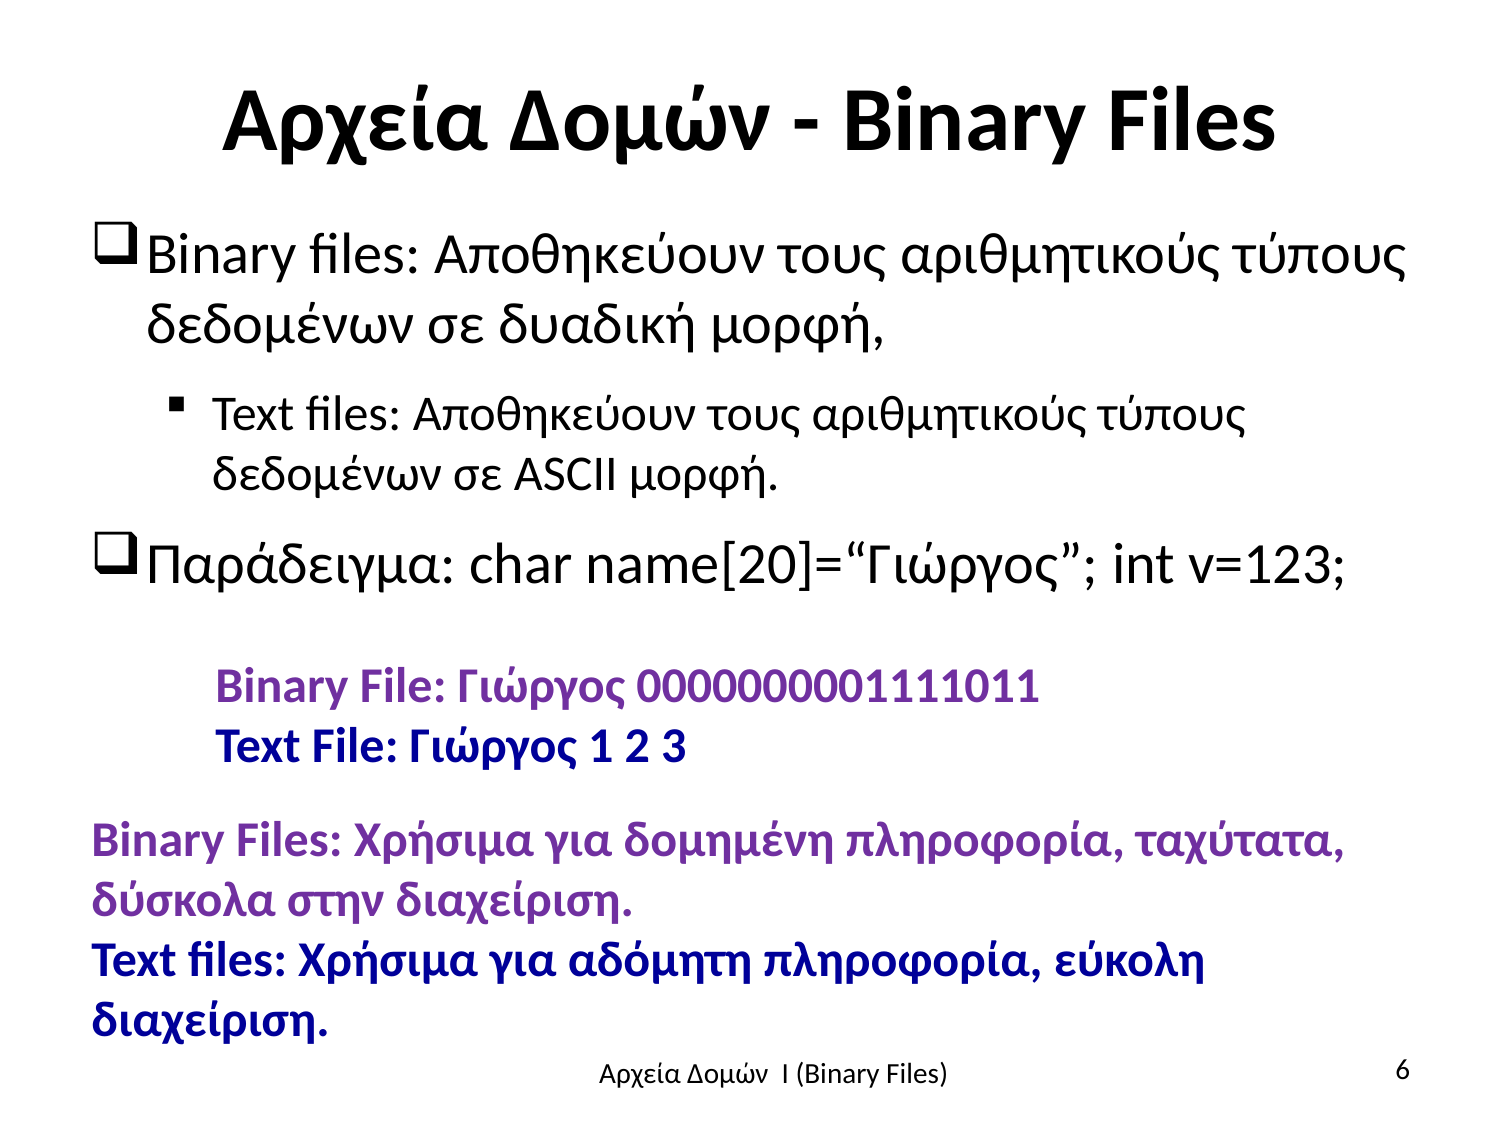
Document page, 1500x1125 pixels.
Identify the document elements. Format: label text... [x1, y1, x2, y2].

text_box Binary File: Γιώργος 0000000001111011 Text File: Γιώργος 1 2 3 [200, 645, 1314, 780]
text_box Binary Files: Χρήσιμα για δομημένη πληροφορία, ταχύτατα, δύσκολα στην διαχείριση. Text files: Χρήσιμα για αδόμητη πληροφορία, εύκολη διαχείριση. [76, 798, 1425, 1054]
text_box Αρχεία Δομών I (Binary Files) [511, 1046, 1036, 1125]
list Binary files: Αποθηκεύουν τους αριθμητικούς τύπους δεδομένων σε δυαδική μορφή, Text files: Αποθηκεύουν τους αριθμητικούς τύπους δεδομένων σε ASCII μορφή. Παράδειγμα: char name[20]=“Γιώργος”; int v=123; [75, 208, 1425, 686]
title Αρχεία Δομών - Binary Files [75, 7, 1425, 208]
text_box 6 [1074, 1042, 1425, 1103]
